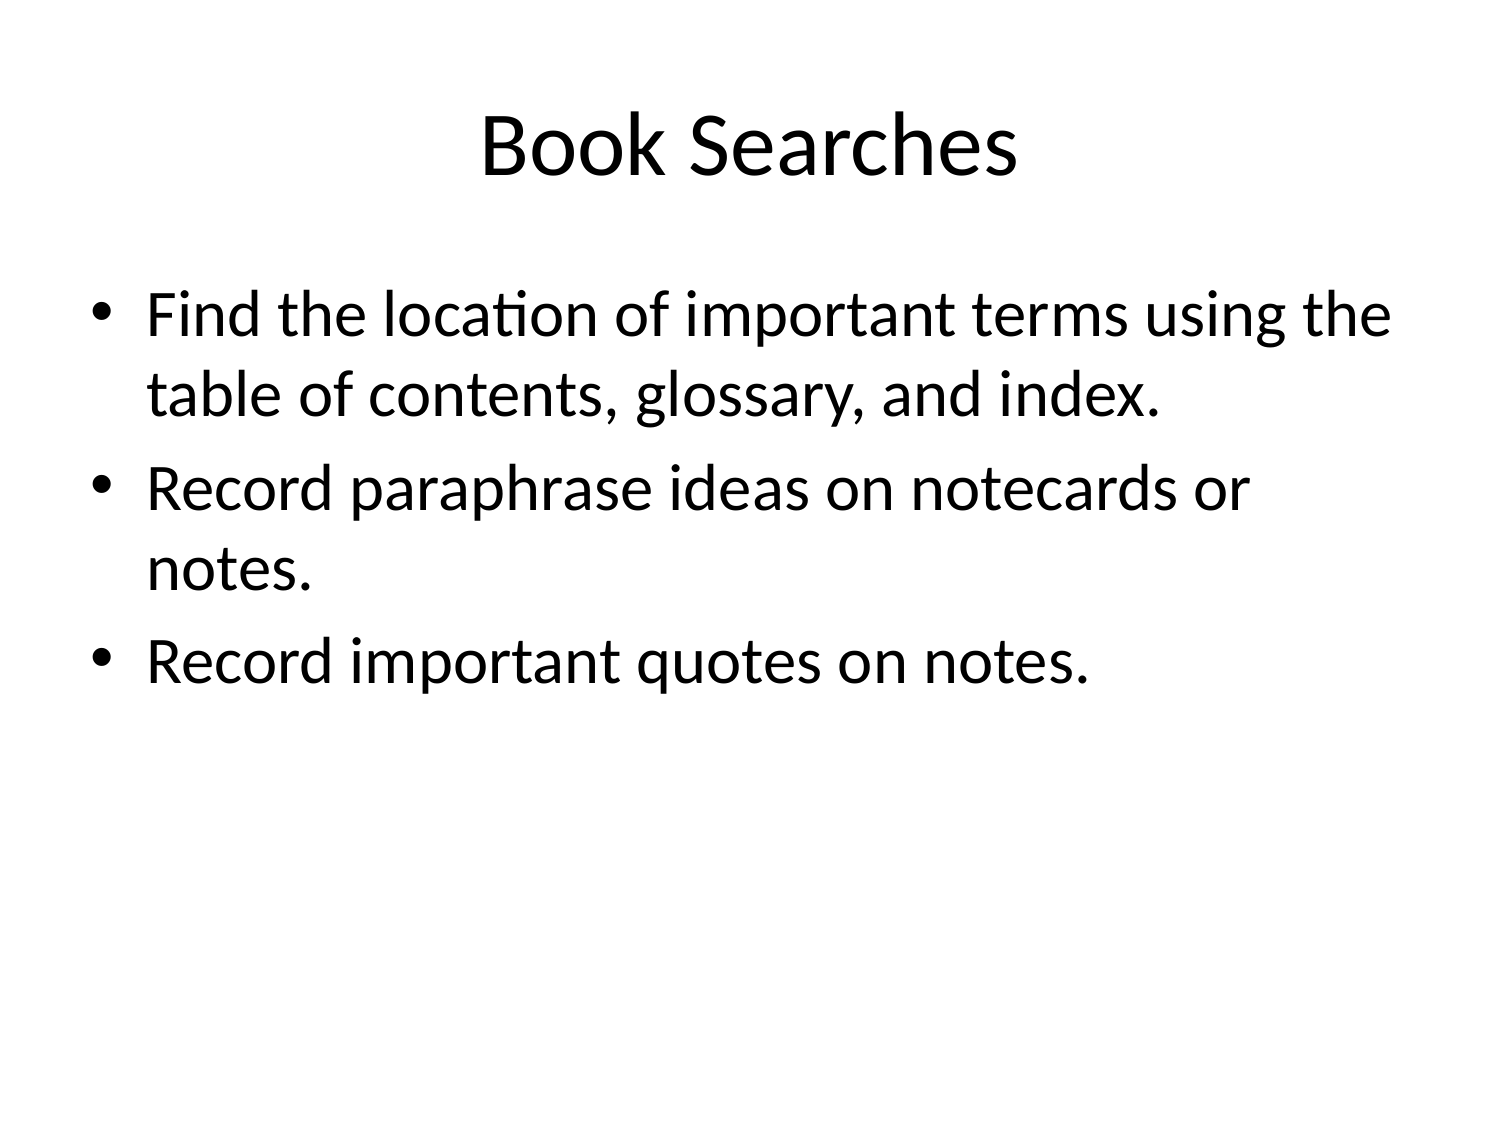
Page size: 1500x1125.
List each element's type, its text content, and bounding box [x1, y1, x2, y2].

title Book Searches [75, 45, 1425, 233]
list Find the location of important terms using the table of contents, glossary, and index. Record paraphrase ideas on notecards or notes. Record important quotes on notes. [75, 262, 1425, 1005]
